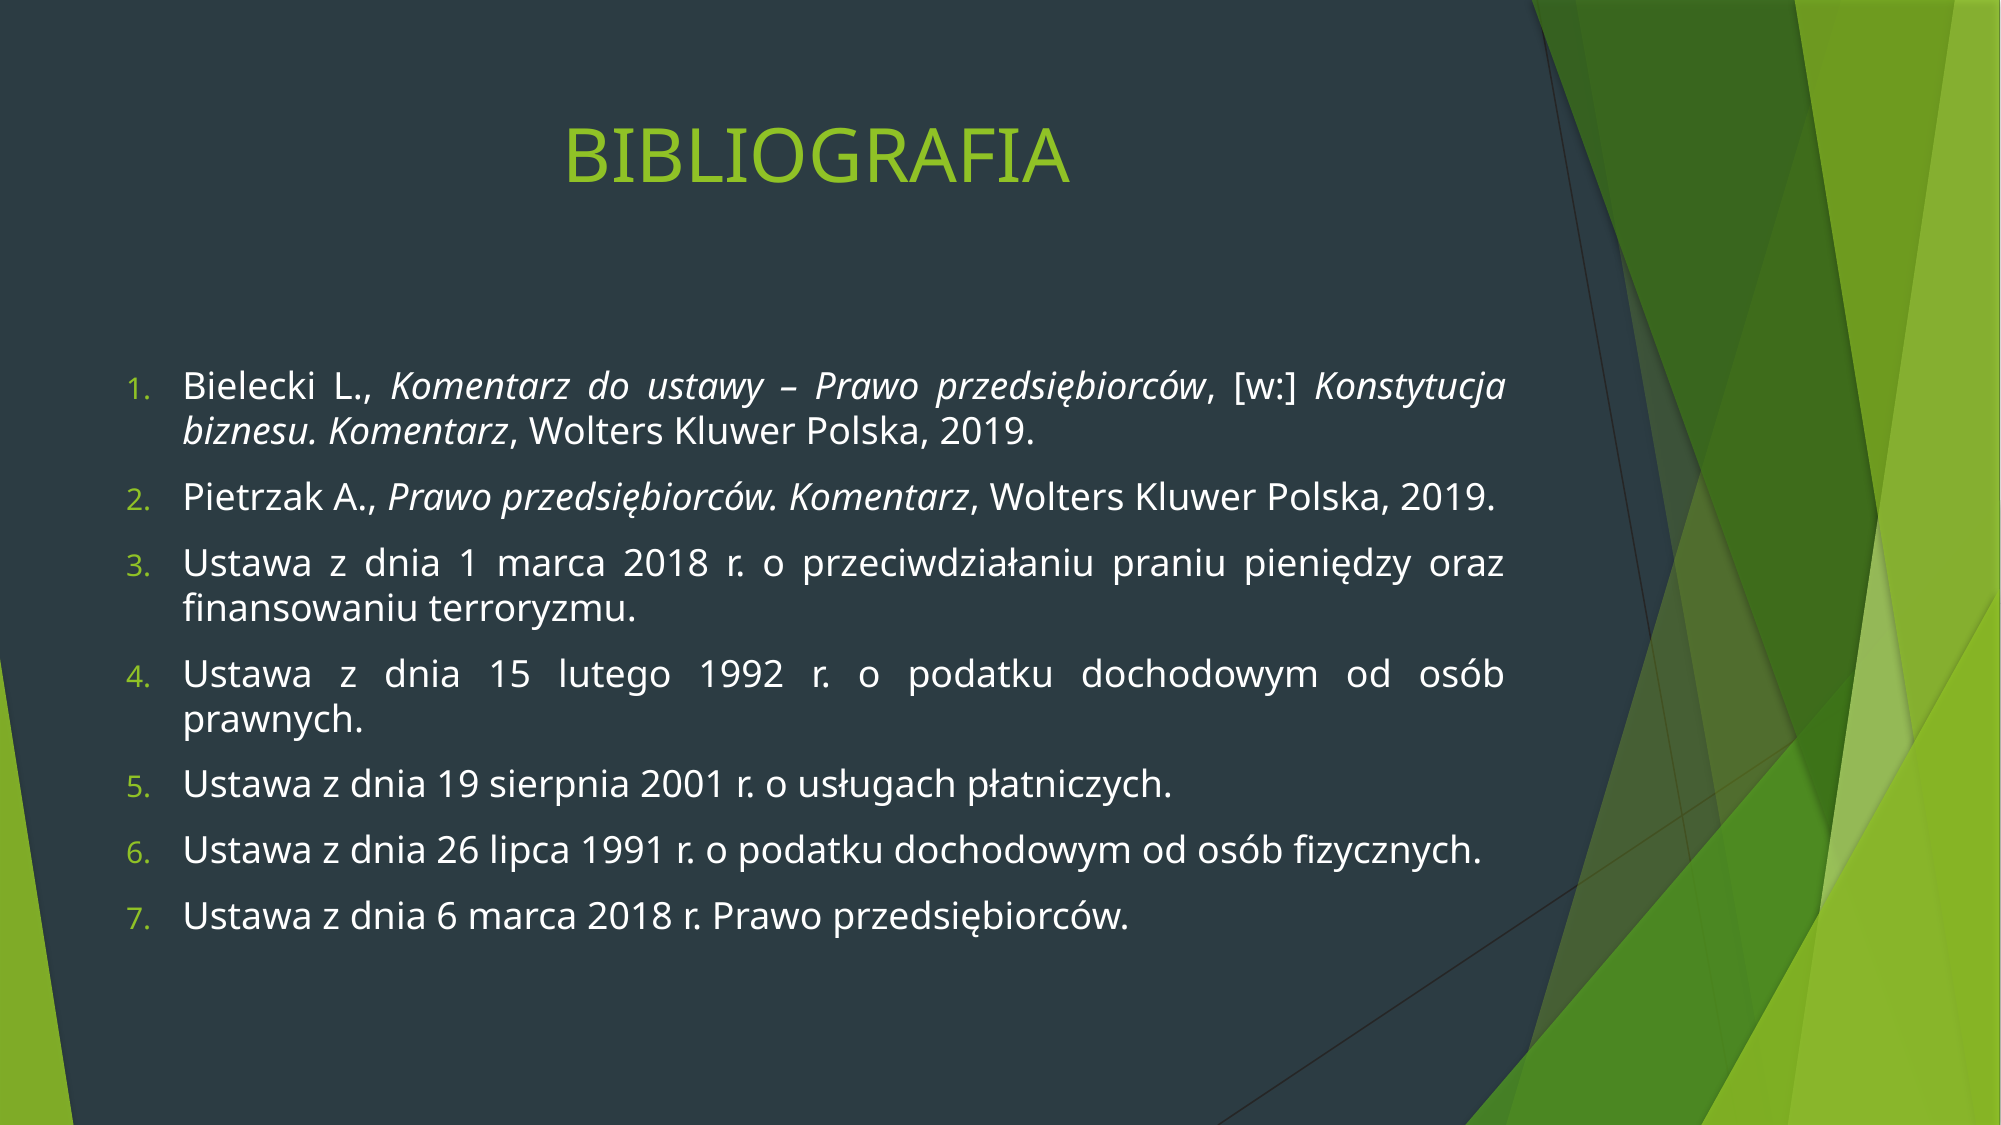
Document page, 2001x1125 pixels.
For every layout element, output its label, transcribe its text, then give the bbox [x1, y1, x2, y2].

title BIBLIOGRAFIA [111, 99, 1522, 317]
list Bielecki L., Komentarz do ustawy – Prawo przedsiębiorców, [w:] Konstytucja biznesu. Komentarz, Wolters Kluwer Polska, 2019. Pietrzak A., Prawo przedsiębiorców. Komentarz, Wolters Kluwer Polska, 2019. Ustawa z dnia 1 marca 2018 r. o przeciwdziałaniu praniu pieniędzy oraz finansowaniu terroryzmu. Ustawa z dnia 15 lutego 1992 r. o podatku dochodowym od osób prawnych. Ustawa z dnia 19 sierpnia 2001 r. o usługach płatniczych. Ustawa z dnia 26 lipca 1991 r. o podatku dochodowym od osób fizycznych. Ustawa z dnia 6 marca 2018 r. Prawo przedsiębiorców. [111, 354, 1522, 992]
